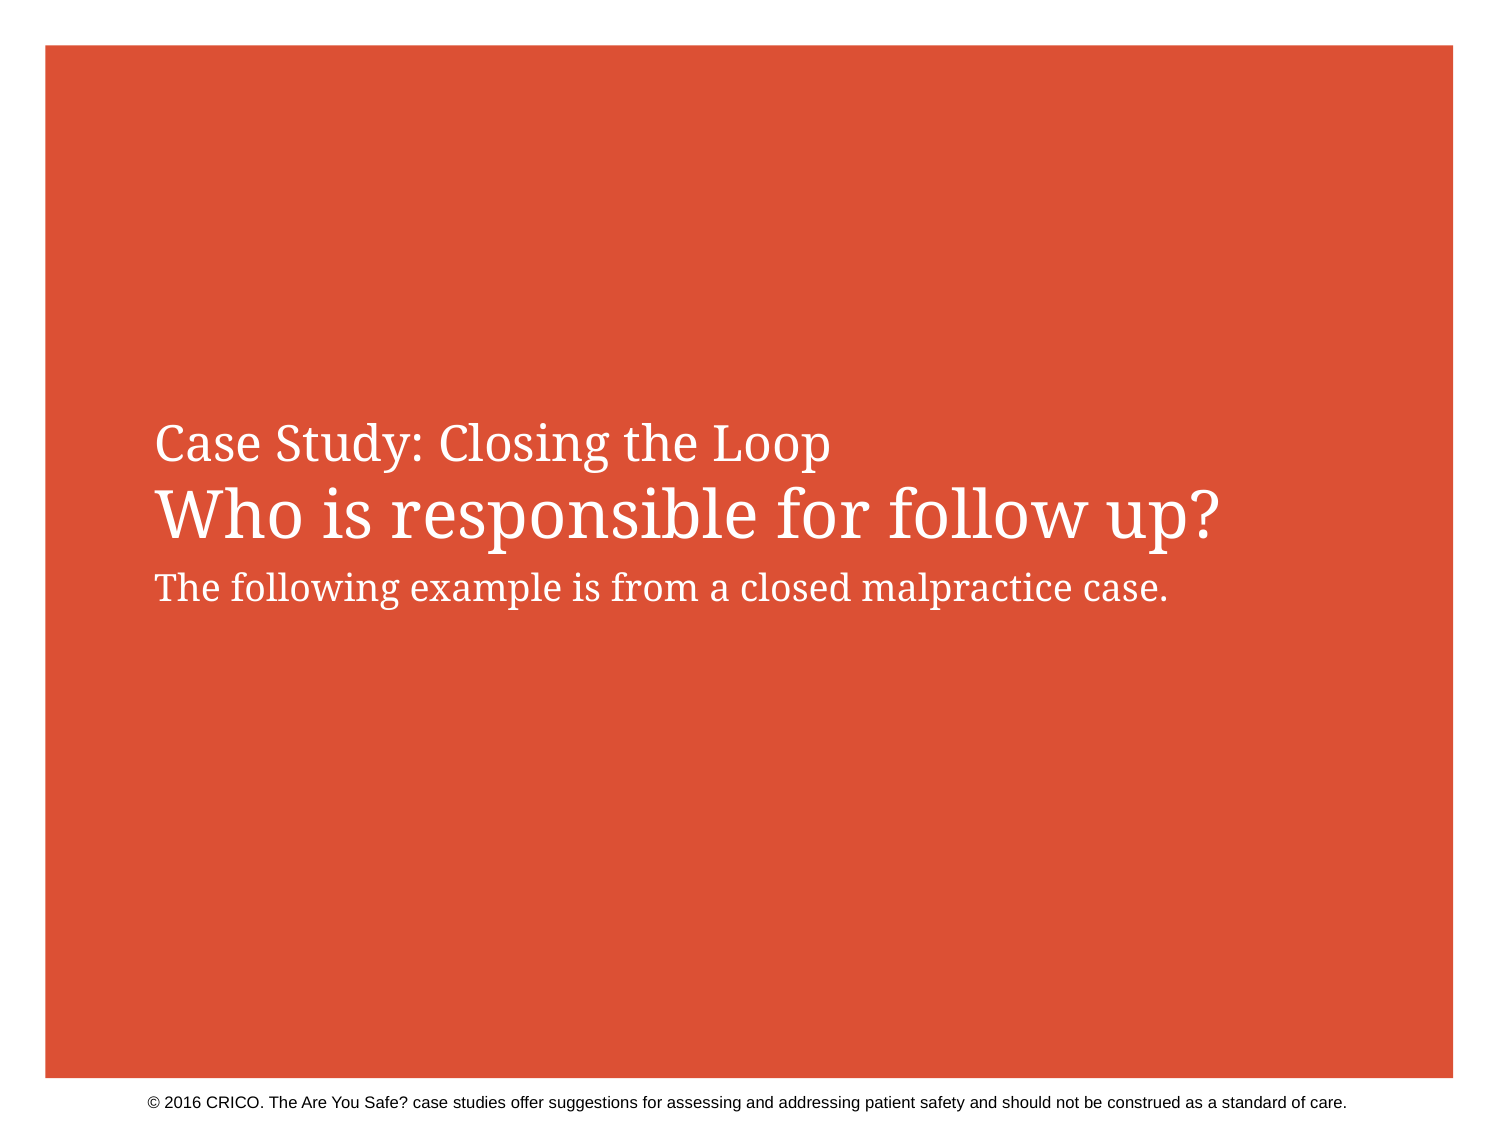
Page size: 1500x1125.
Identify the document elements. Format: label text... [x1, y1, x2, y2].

list The following example is from a closed malpractice case. [147, 558, 1371, 806]
title Case Study: Closing the Loop Who is responsible for follow up? [147, 333, 1371, 558]
footer © 2016 CRICO. The Are You Safe? case studies offer suggestions for assessing and addressing patient safety and should not be construed as a standard of care. [147, 1084, 1422, 1125]
